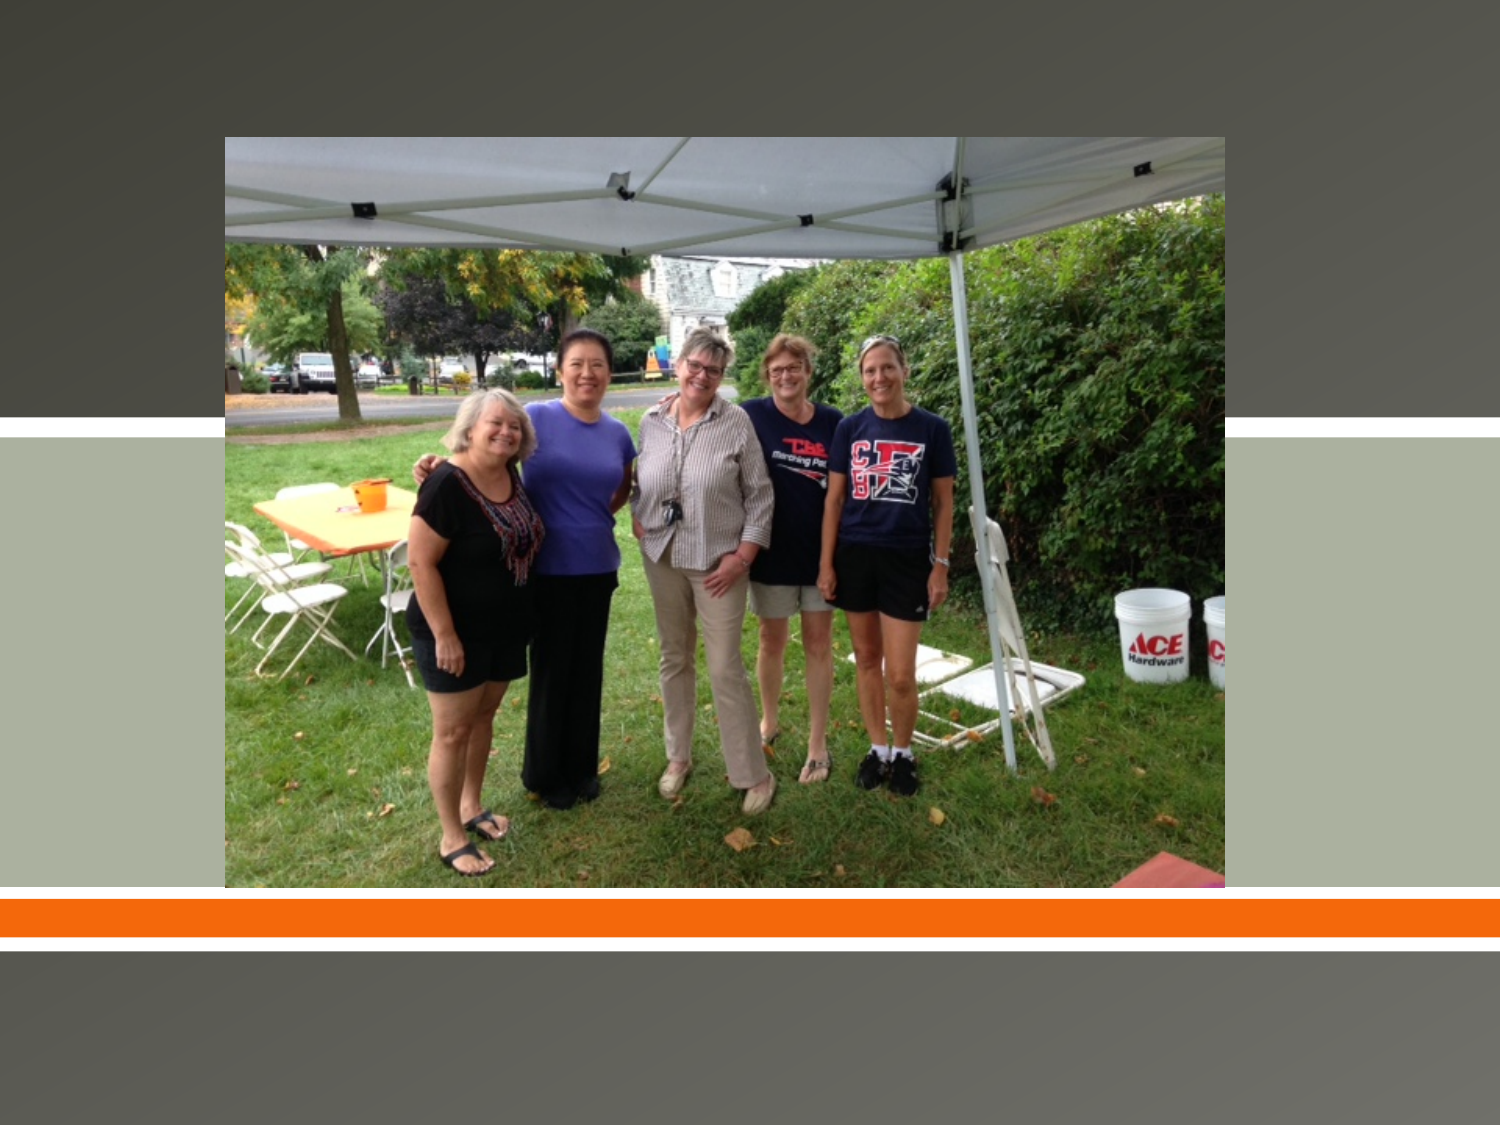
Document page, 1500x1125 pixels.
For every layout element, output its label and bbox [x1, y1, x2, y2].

picture [224, 137, 1226, 888]
